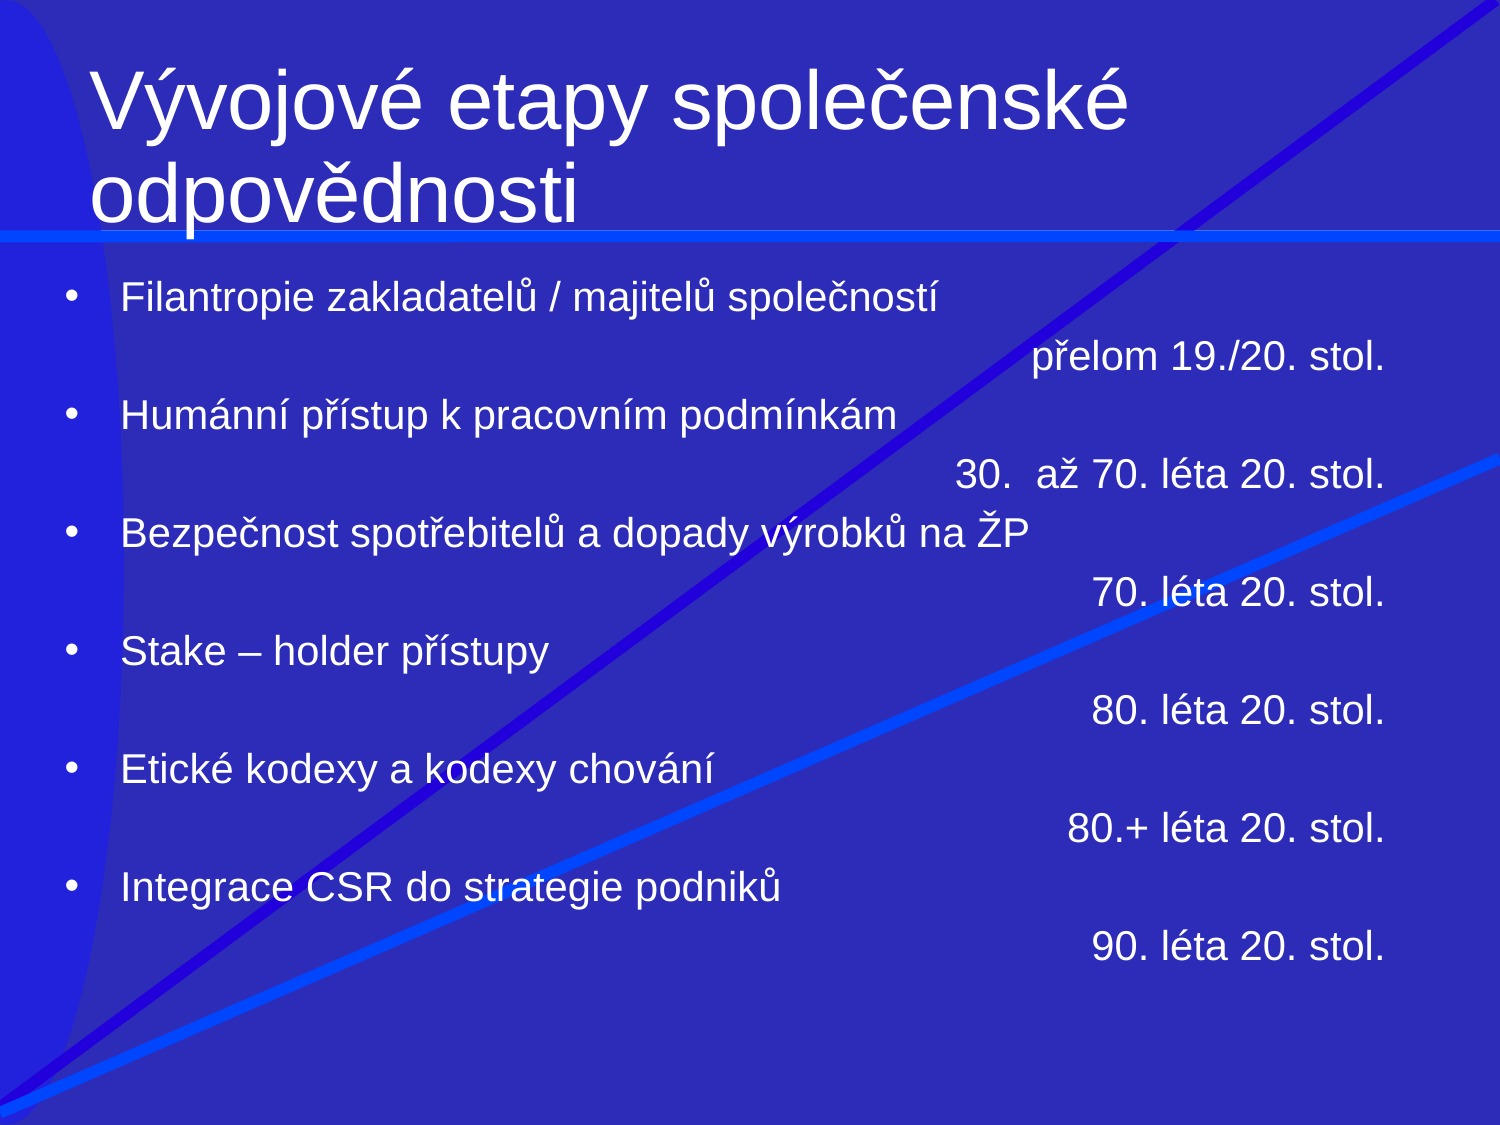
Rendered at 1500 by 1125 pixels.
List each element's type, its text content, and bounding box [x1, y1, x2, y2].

text_box Filantropie zakladatelů / majitelů společností přelom 19./20. stol. Humánní přístup k pracovním podmínkám 30. až 70. léta 20. stol. Bezpečnost spotřebitelů a dopady výrobků na ŽP 70. léta 20. stol. Stake – holder přístupy 80. léta 20. stol. Etické kodexy a kodexy chování 80.+ léta 20. stol. Integrace CSR do strategie podniků 90. léta 20. stol. [62, 274, 1428, 1024]
title Vývojové etapy společenské odpovědnosti [72, 43, 1428, 242]
